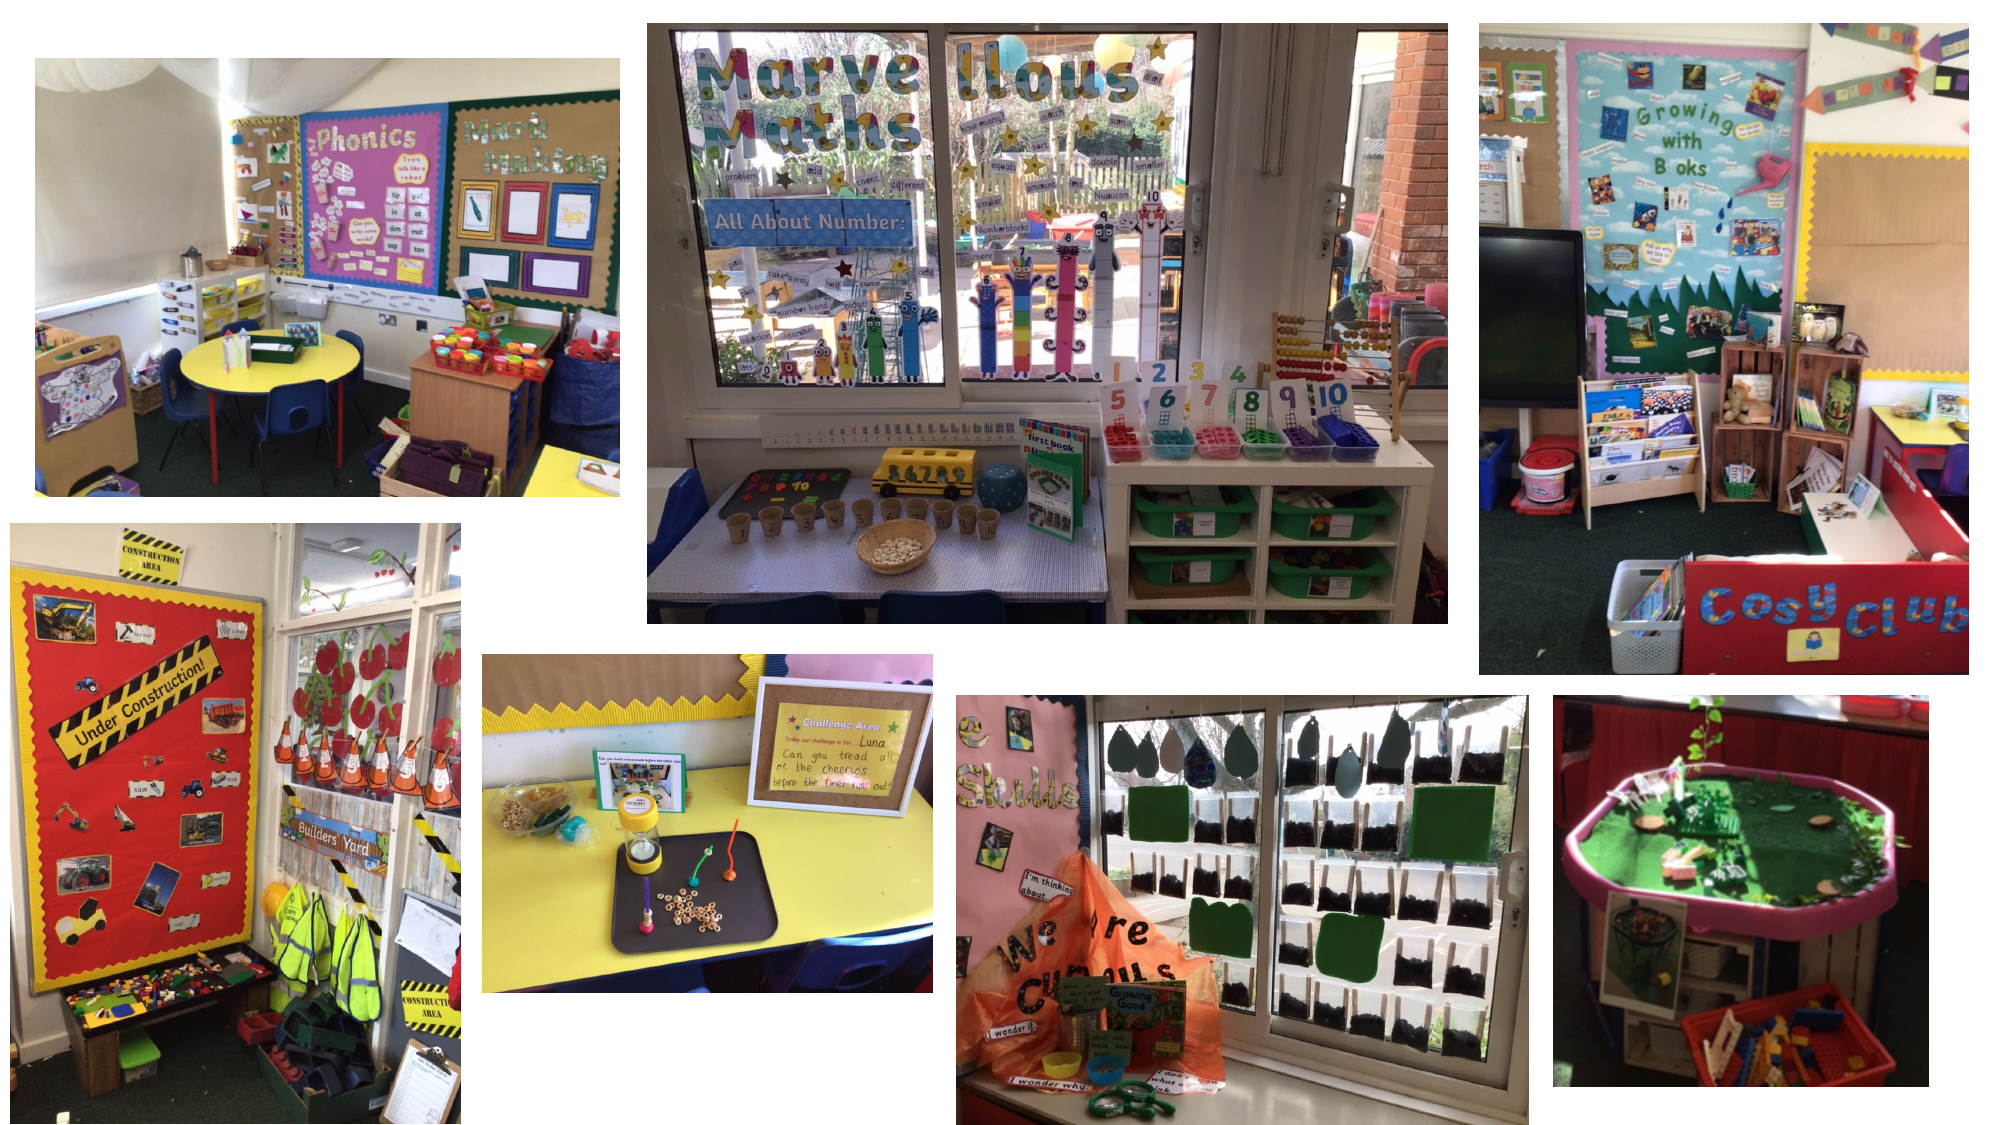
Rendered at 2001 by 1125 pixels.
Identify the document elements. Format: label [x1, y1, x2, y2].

picture [1479, 23, 1969, 675]
picture [1553, 695, 1929, 1087]
picture [956, 695, 1529, 1125]
picture [481, 654, 933, 993]
picture [9, 523, 461, 1124]
list [34, 58, 620, 497]
picture [647, 23, 1448, 624]
